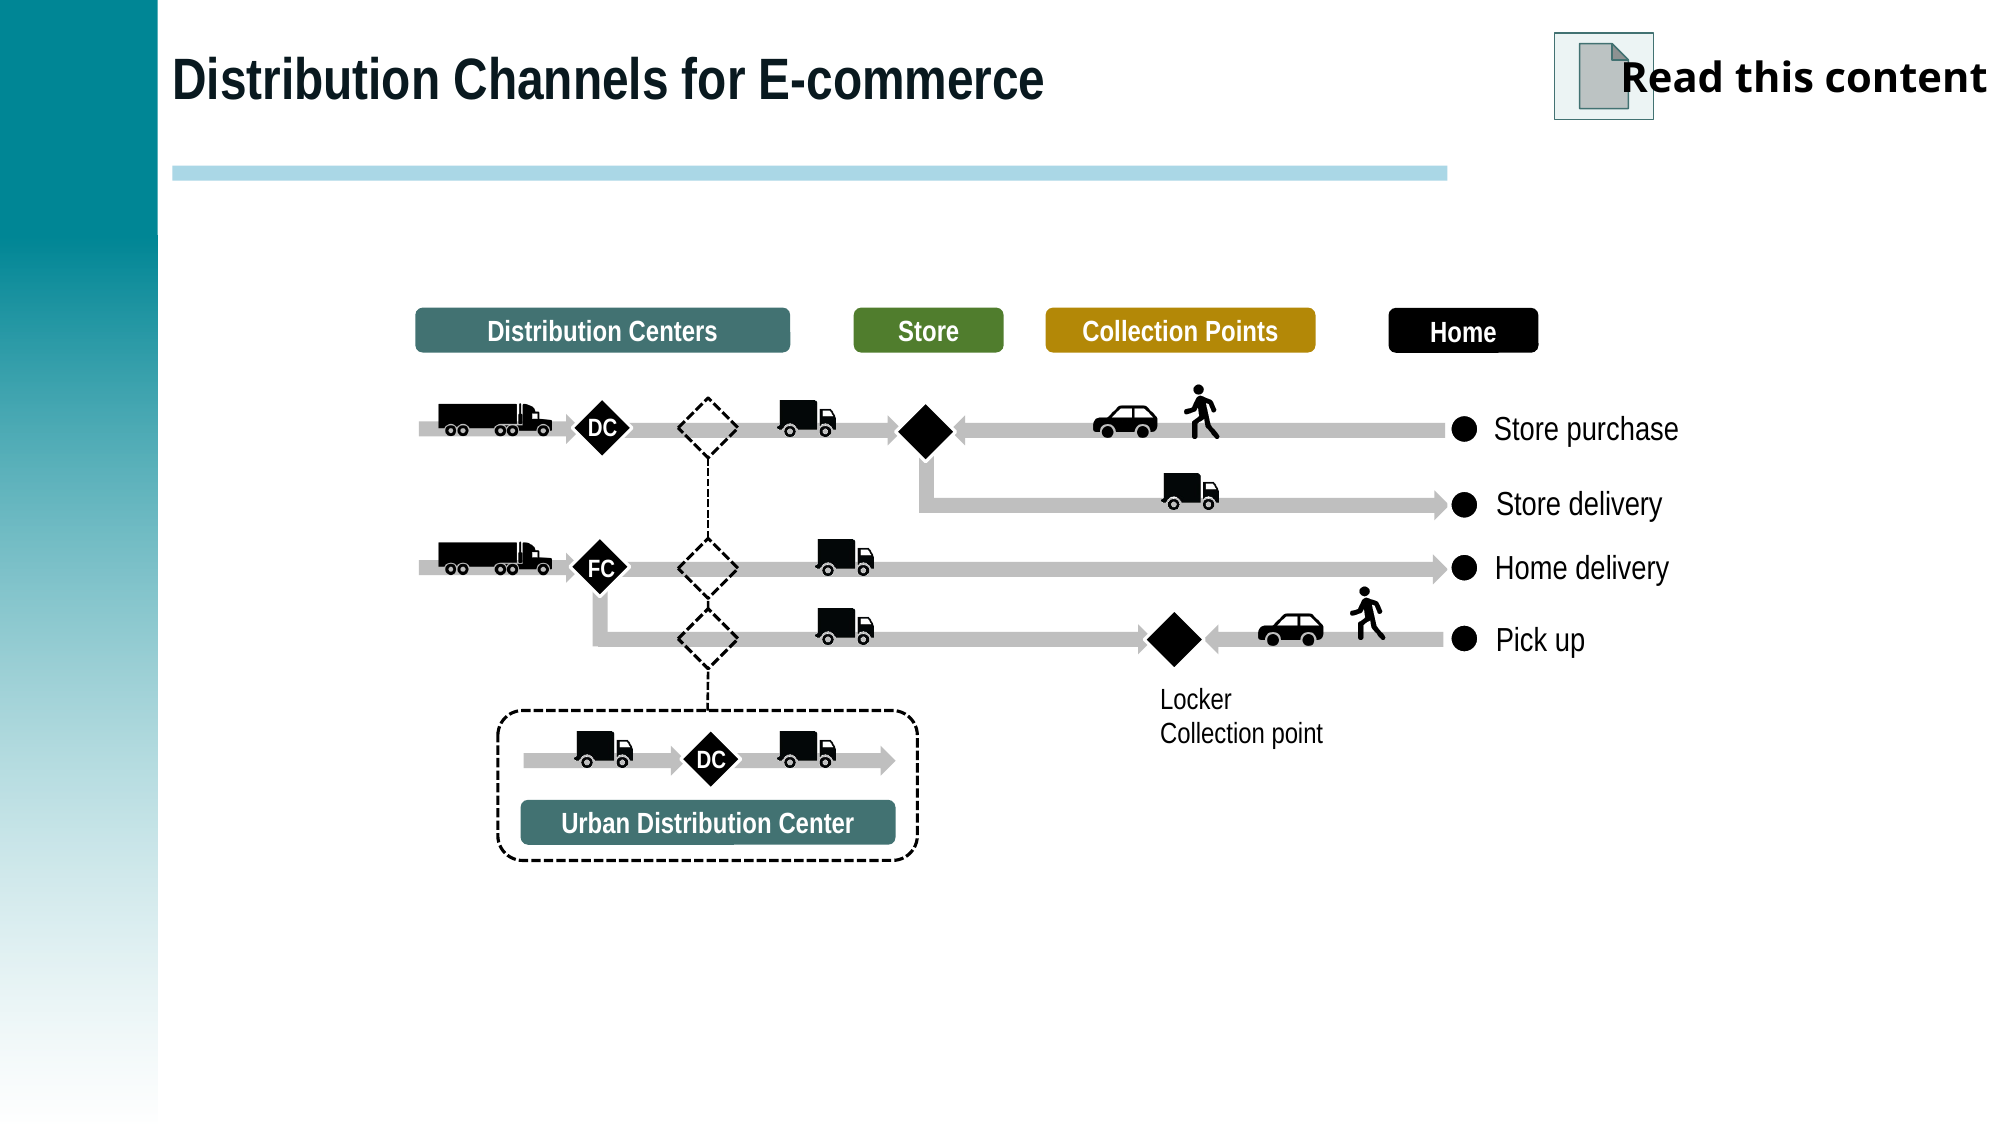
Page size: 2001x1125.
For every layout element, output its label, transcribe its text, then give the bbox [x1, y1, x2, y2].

text_box [590, 590, 610, 599]
text_box [1447, 411, 1479, 447]
picture [432, 538, 558, 580]
text_box [676, 539, 741, 600]
text_box Home delivery [1480, 538, 1685, 594]
picture [574, 730, 633, 769]
text_box [416, 419, 427, 439]
picture [432, 400, 558, 442]
picture [1171, 381, 1232, 442]
title Distribution Channels for E-commerce [157, 1, 1956, 152]
text_box [589, 534, 611, 544]
text_box [676, 609, 741, 671]
text_box [732, 629, 811, 649]
text_box [1204, 622, 1250, 657]
picture [1337, 582, 1398, 643]
text_box Store [851, 305, 1006, 355]
text_box [1330, 629, 1334, 649]
text_box [416, 558, 427, 578]
text_box [893, 399, 958, 464]
text_box [495, 708, 920, 863]
text_box [567, 560, 573, 573]
text_box Pick up [1481, 610, 1601, 666]
text_box [1554, 32, 1654, 120]
text_box Home [1386, 305, 1541, 355]
picture [1255, 594, 1326, 665]
text_box Locker Collection point [1145, 672, 1339, 758]
text_box [563, 412, 573, 446]
text_box [839, 413, 900, 448]
text_box [1235, 420, 1448, 440]
text_box [1447, 487, 1481, 522]
picture [815, 539, 874, 577]
text_box [877, 552, 1448, 587]
text_box [633, 420, 686, 440]
text_box [917, 456, 936, 515]
text_box [563, 550, 573, 585]
text_box [1220, 488, 1448, 523]
text_box [676, 395, 741, 460]
text_box FC [573, 544, 631, 590]
text_box [1447, 550, 1480, 585]
text_box [1142, 607, 1207, 672]
text_box [1399, 629, 1446, 649]
picture [1089, 386, 1160, 457]
text_box Collection Points [1043, 305, 1318, 355]
text_box [591, 450, 613, 460]
picture [777, 730, 836, 769]
text_box [631, 559, 684, 579]
text_box DC [573, 404, 633, 450]
picture [1160, 472, 1219, 511]
text_box [591, 591, 610, 649]
text_box [593, 395, 612, 404]
text_box Distribution Centers [413, 305, 793, 355]
picture [777, 400, 836, 438]
picture [815, 608, 874, 646]
text_box [610, 629, 684, 649]
text_box [732, 559, 811, 579]
text_box Read this content [1605, 43, 2000, 109]
text_box [877, 622, 1148, 657]
text_box Store delivery [1481, 474, 1679, 530]
text_box [728, 420, 773, 440]
text_box Store purchase [1479, 399, 1695, 455]
text_box [936, 495, 1156, 515]
text_box [952, 413, 1084, 448]
text_box [1447, 621, 1481, 656]
